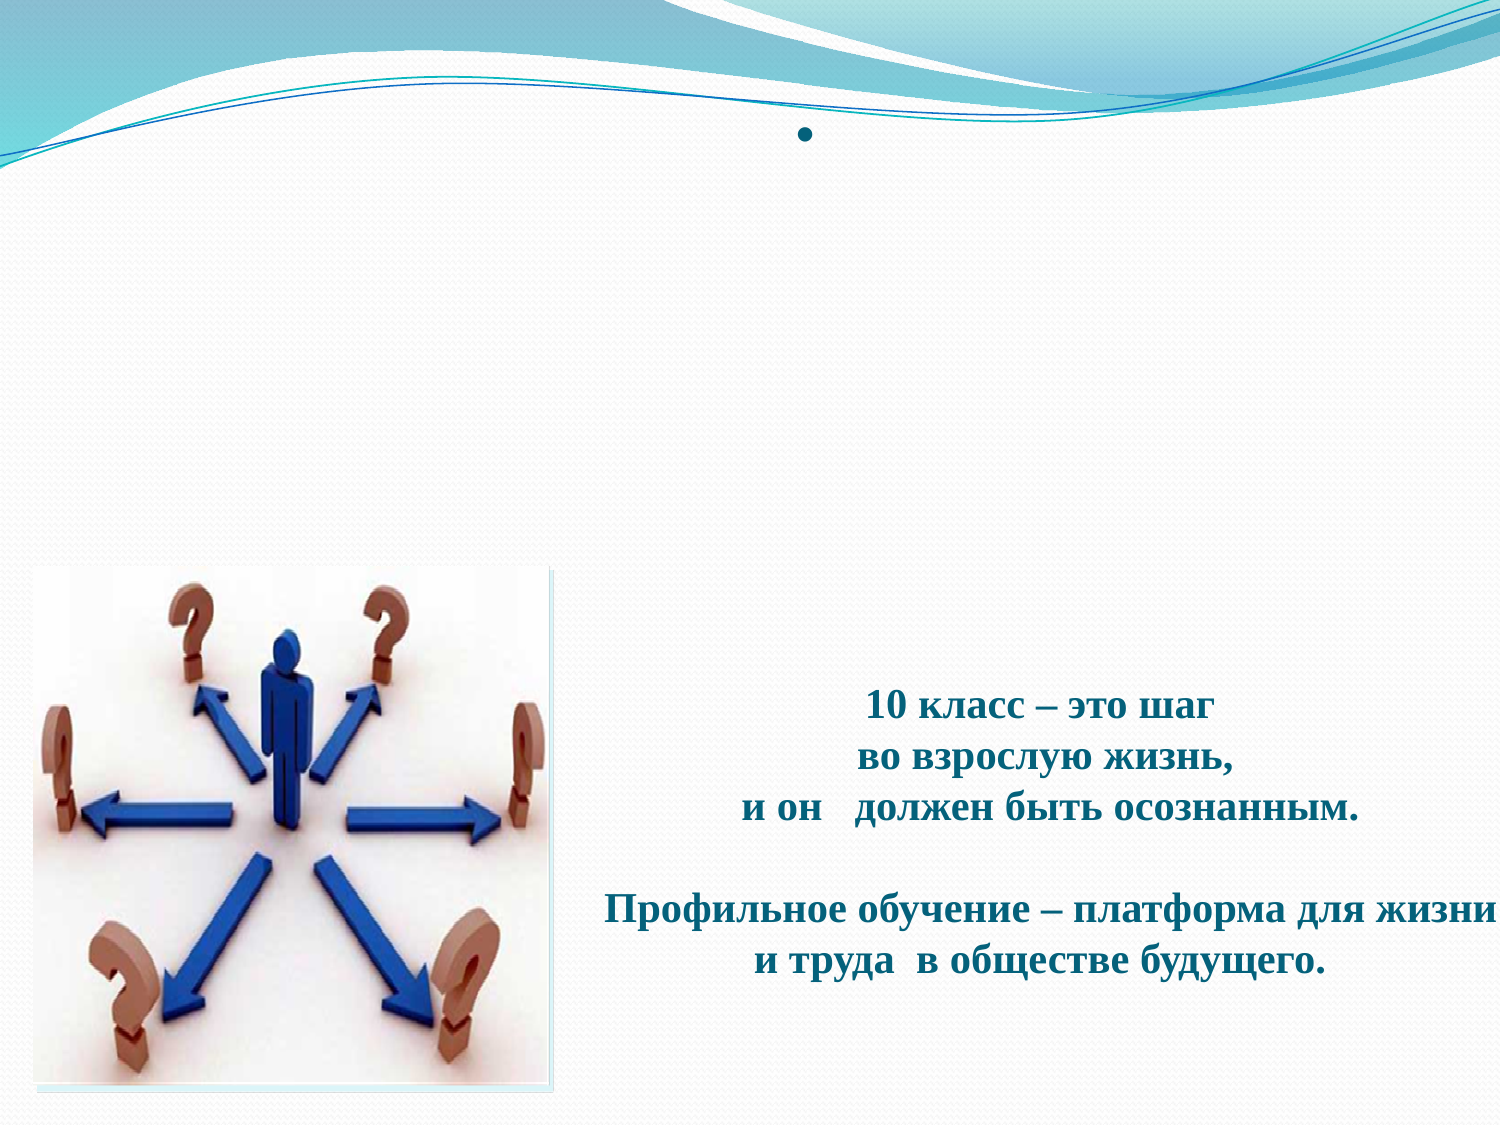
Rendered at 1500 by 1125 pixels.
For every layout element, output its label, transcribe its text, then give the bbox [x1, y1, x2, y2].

title 10 класс – это шаг во взрослую жизнь, и он должен быть осознанным. Профильное обучение – платформа для жизни и труда в обществе будущего. [572, 78, 1500, 1094]
picture [33, 566, 550, 1089]
